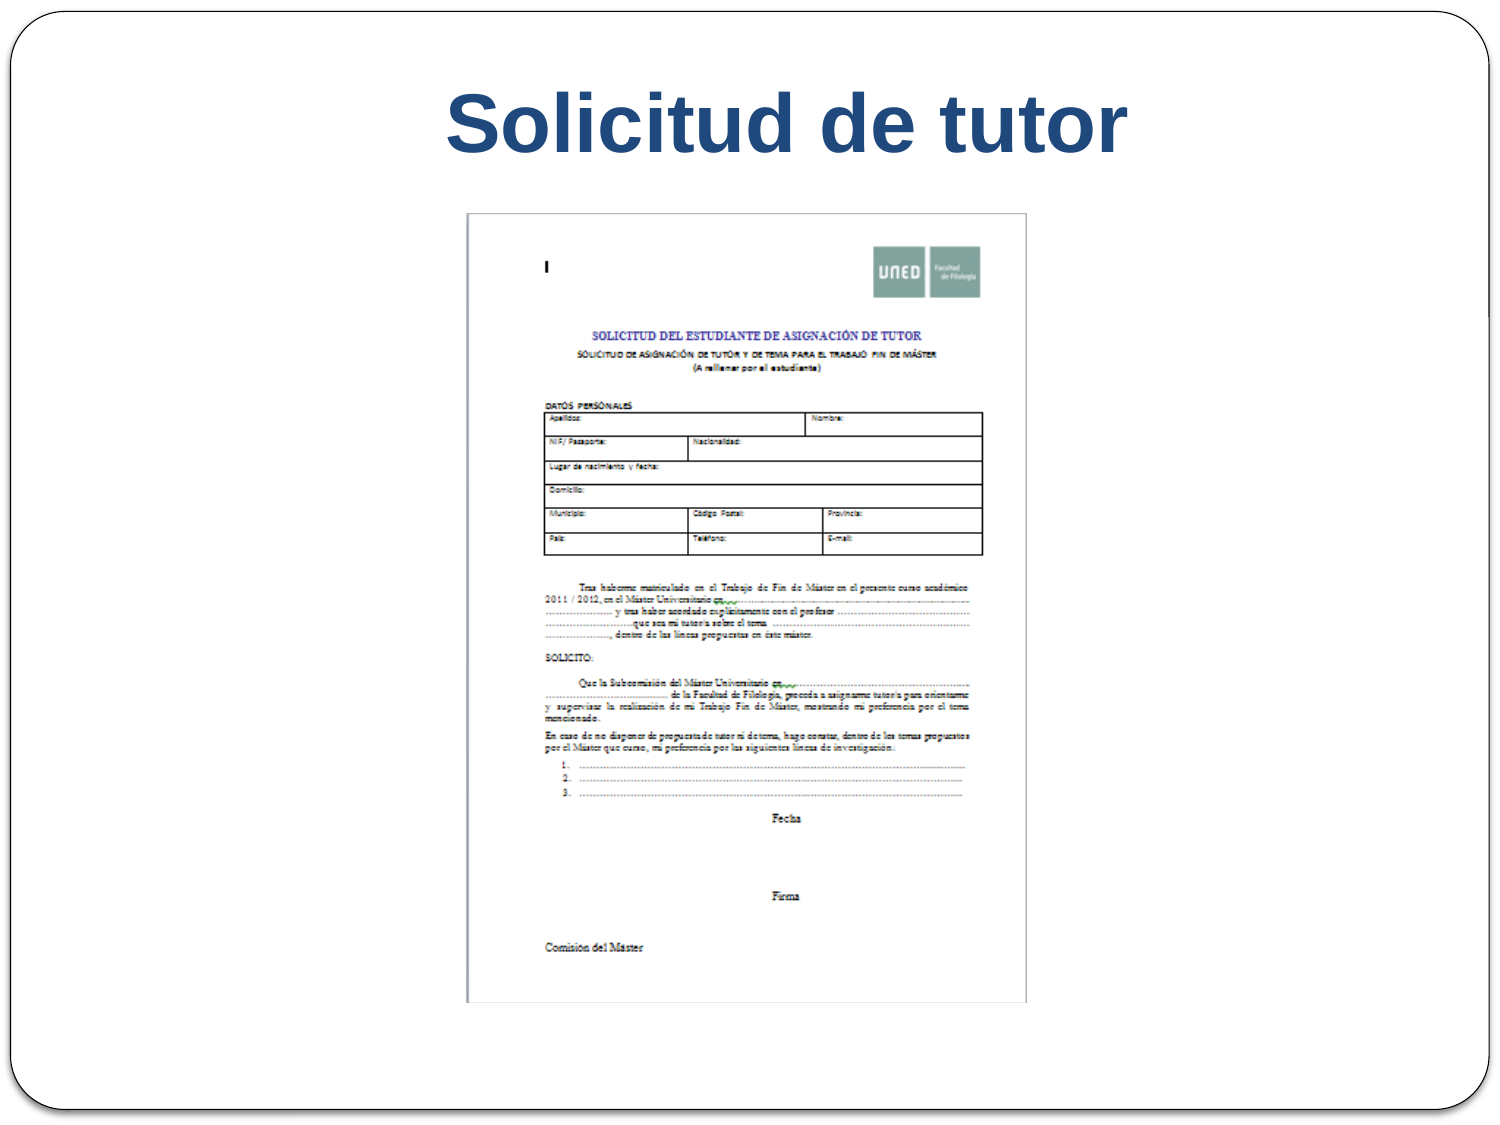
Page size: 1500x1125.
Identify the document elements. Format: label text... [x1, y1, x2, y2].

text_box Solicitud de tutor [149, 45, 1425, 185]
picture [466, 212, 1028, 1003]
